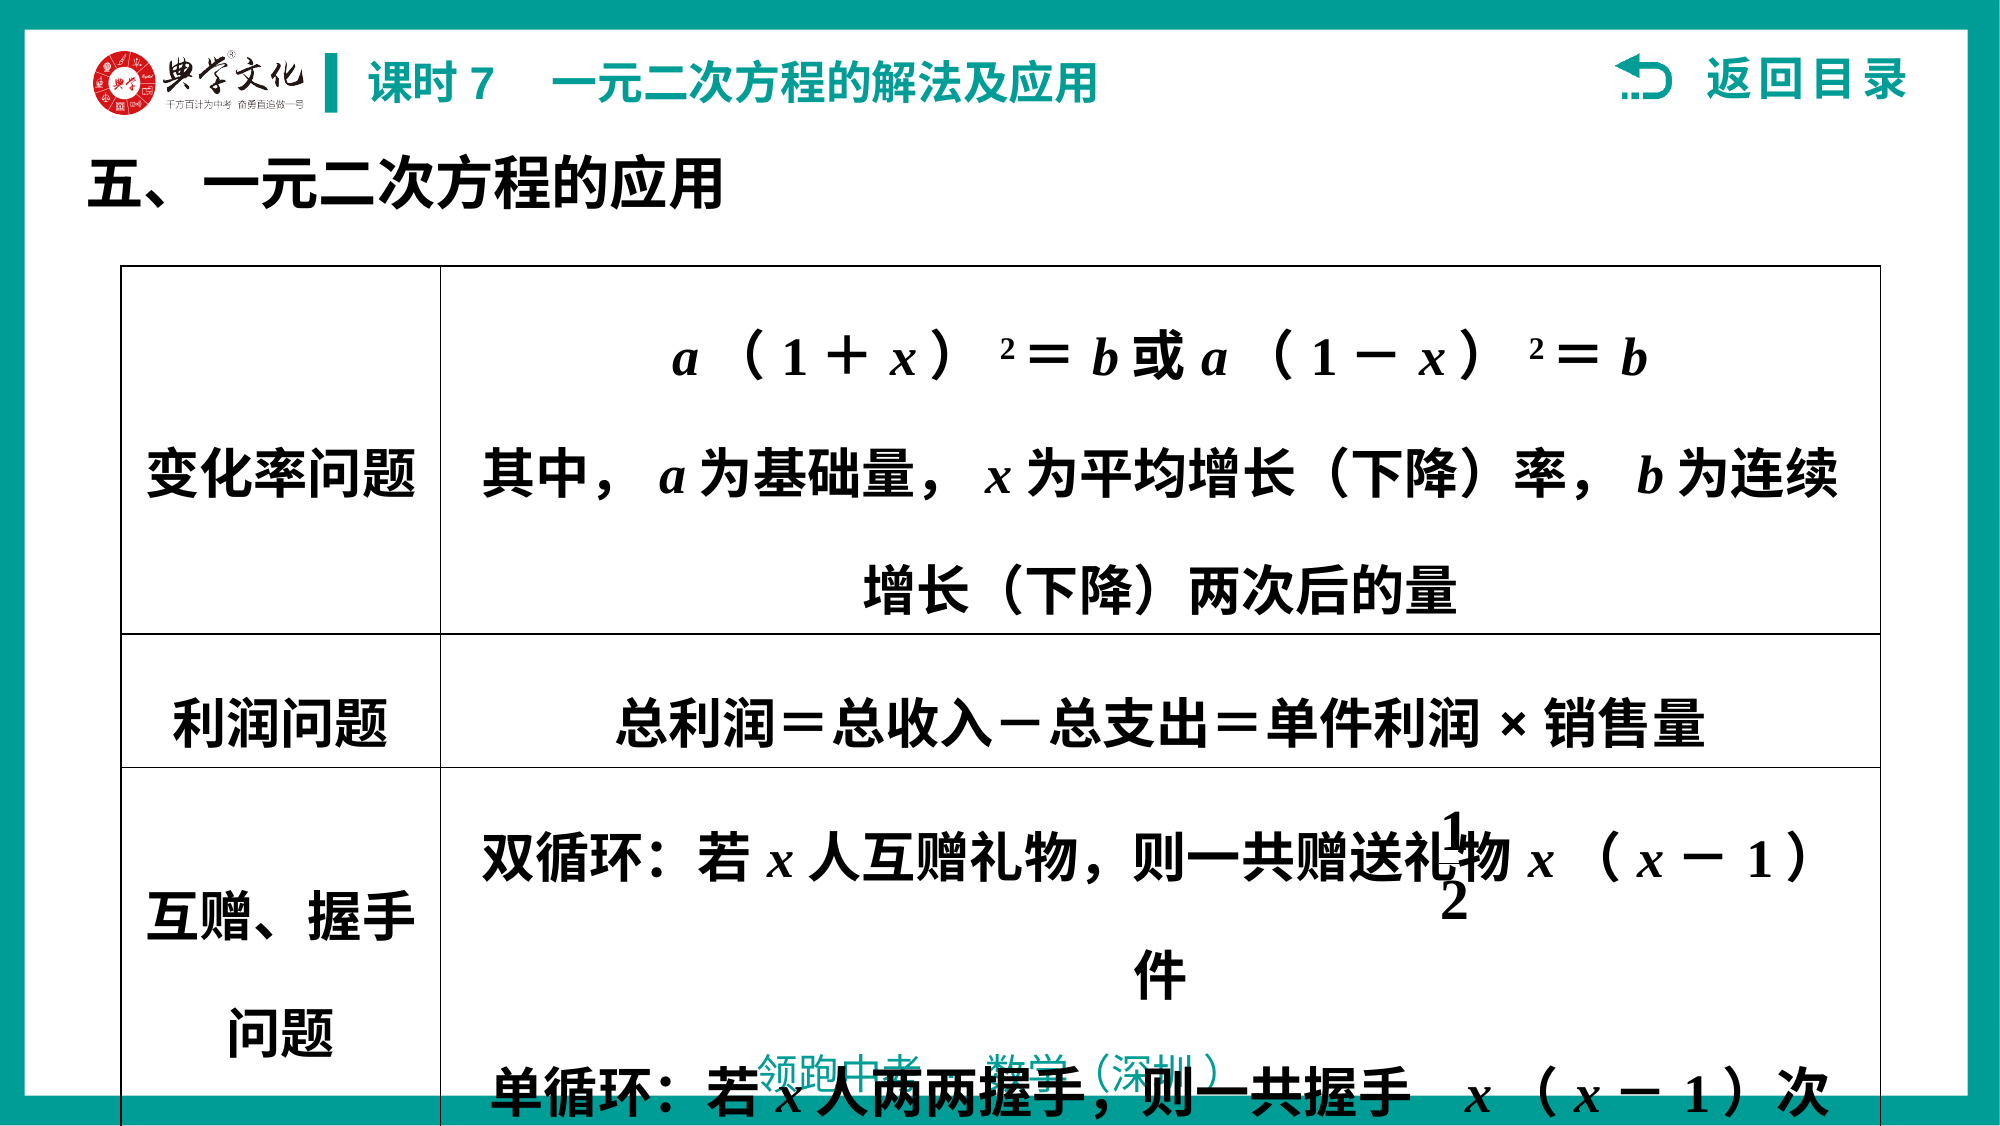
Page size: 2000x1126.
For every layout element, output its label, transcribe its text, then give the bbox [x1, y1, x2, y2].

list 五、一元二次方程的应用 [70, 103, 1931, 212]
table_header a（1＋x）2＝b或a（1－x）2＝b 其中，a为基础量，x为平均增长（下降）率，b为连续增长（下降）两次后的量 [441, 267, 1880, 633]
table_cell 利润问题 [122, 635, 440, 767]
table_cell 总利润＝总收入－总支出＝单件利润×销售量 [441, 635, 1880, 767]
table_header 变化率问题 [122, 267, 440, 633]
table_cell 互赠、握手 问题 [122, 768, 440, 1126]
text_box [1322, 782, 2000, 946]
picture [1614, 53, 1672, 103]
picture [93, 50, 304, 103]
table_cell 双循环：若x人互赠礼物，则一共赠送礼物x（x－1）件 单循环：若x人两两握手，则一共握手 x（x－1）次 [441, 768, 1880, 1126]
